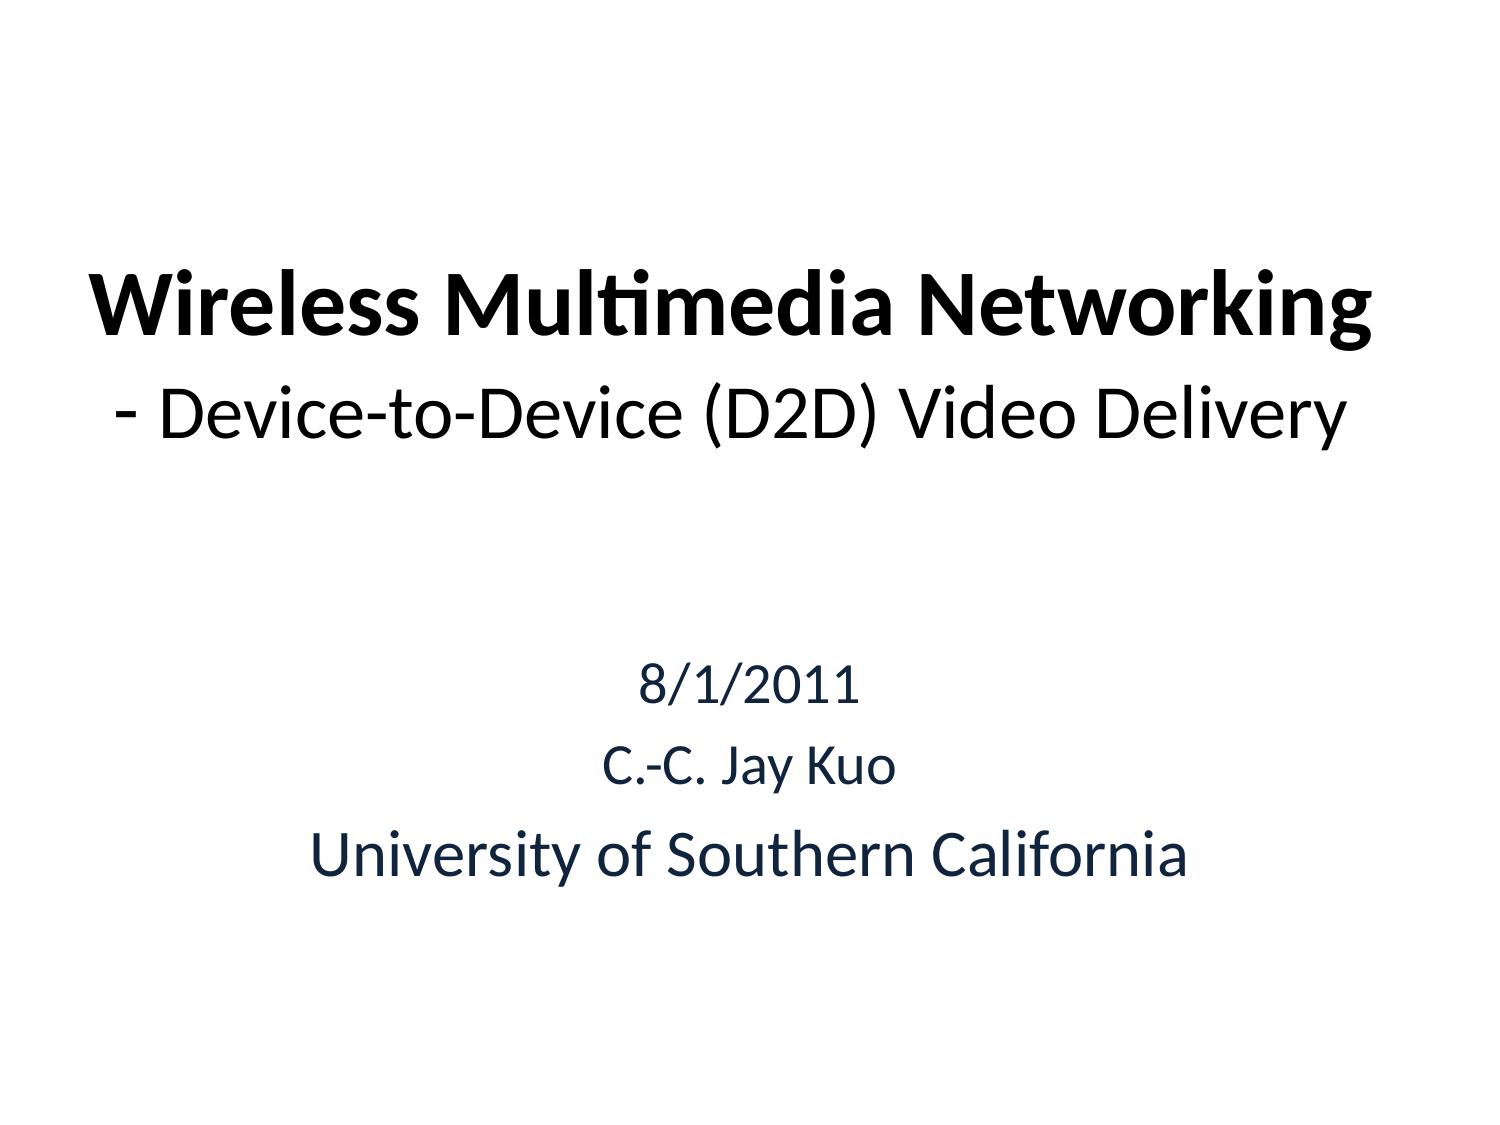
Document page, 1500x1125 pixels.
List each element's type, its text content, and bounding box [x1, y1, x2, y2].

title Wireless Multimedia Networking - Device-to-Device (D2D) Video Delivery [62, 208, 1400, 488]
subtitle 8/1/2011 C.-C. Jay Kuo University of Southern California [225, 637, 1275, 925]
